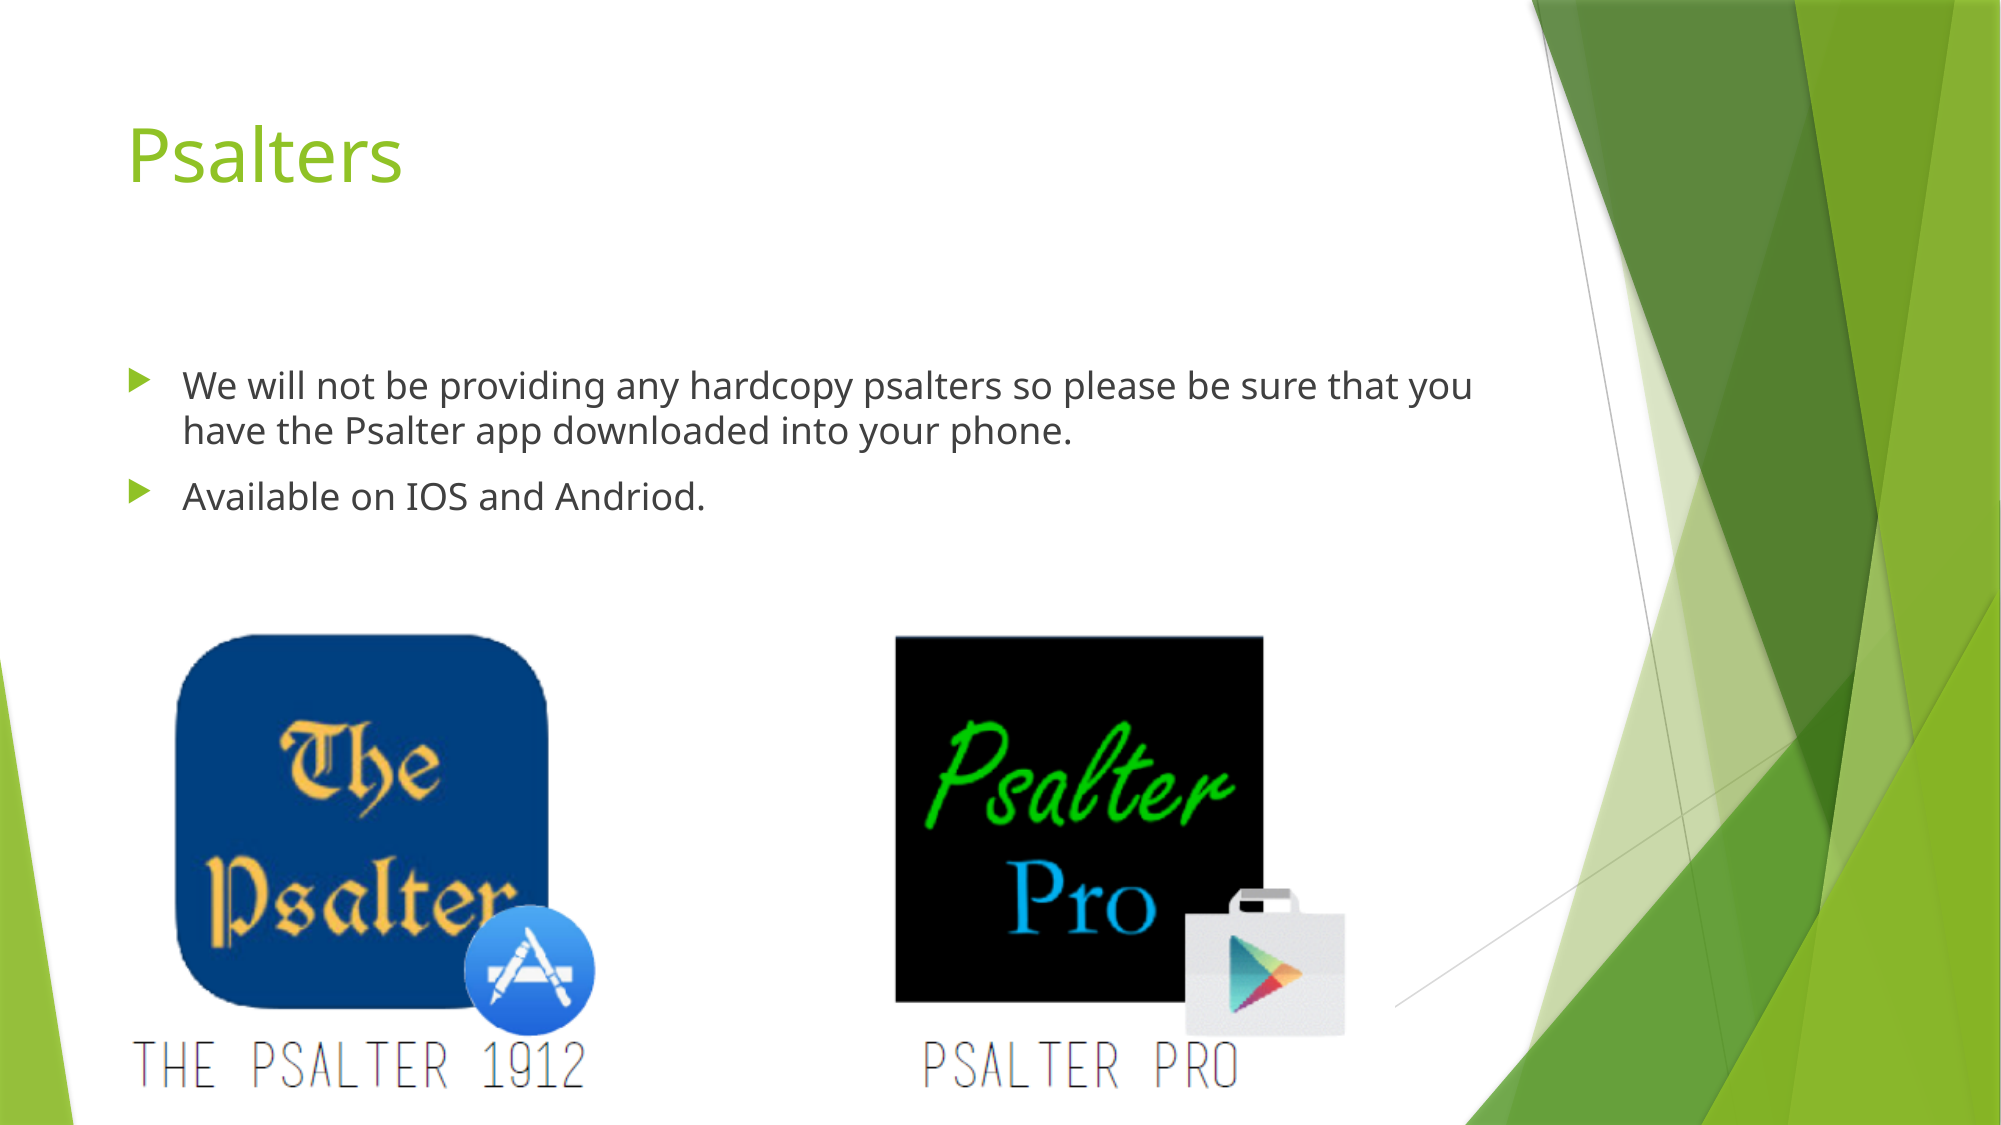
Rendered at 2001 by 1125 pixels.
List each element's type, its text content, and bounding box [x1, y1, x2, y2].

title Psalters [111, 99, 1522, 317]
picture [78, 597, 1395, 1125]
list We will not be providing any hardcopy psalters so please be sure that you have the Psalter app downloaded into your phone. Available on IOS and Andriod. [111, 354, 1522, 992]
